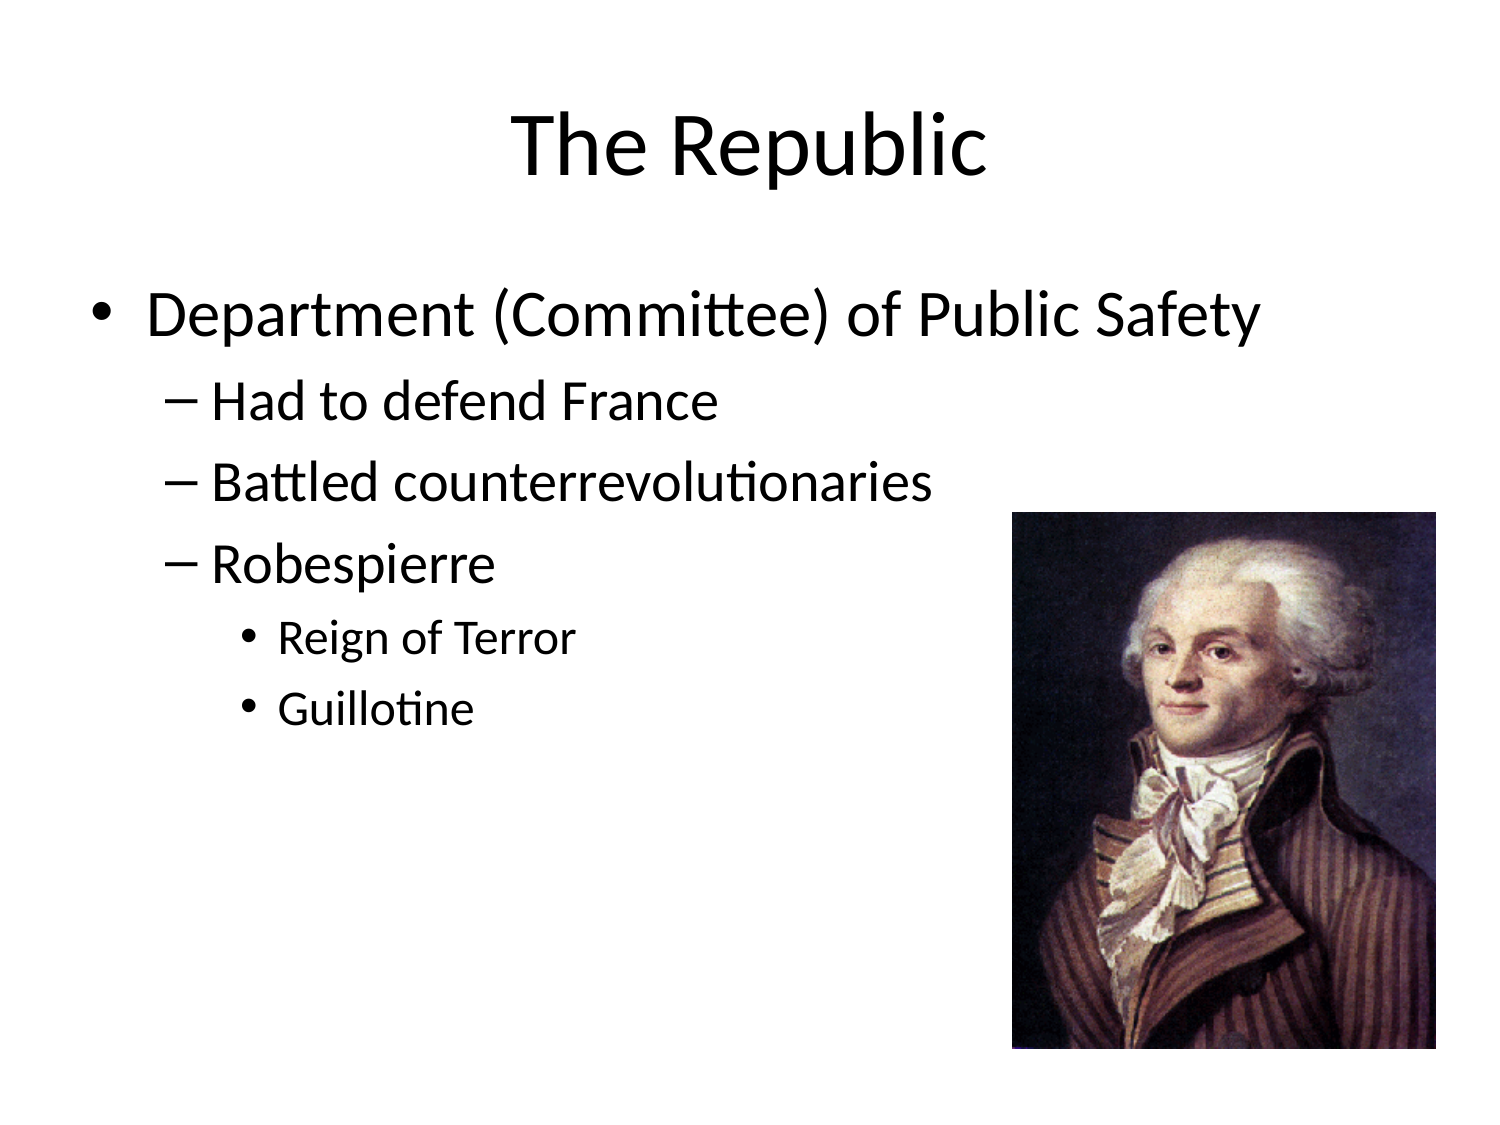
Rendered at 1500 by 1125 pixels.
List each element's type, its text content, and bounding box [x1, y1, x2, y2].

picture [1012, 512, 1437, 1049]
list Department (Committee) of Public Safety Had to defend France Battled counterrevolutionaries Robespierre Reign of Terror Guillotine [75, 262, 1425, 1005]
title The Republic [75, 45, 1425, 233]
